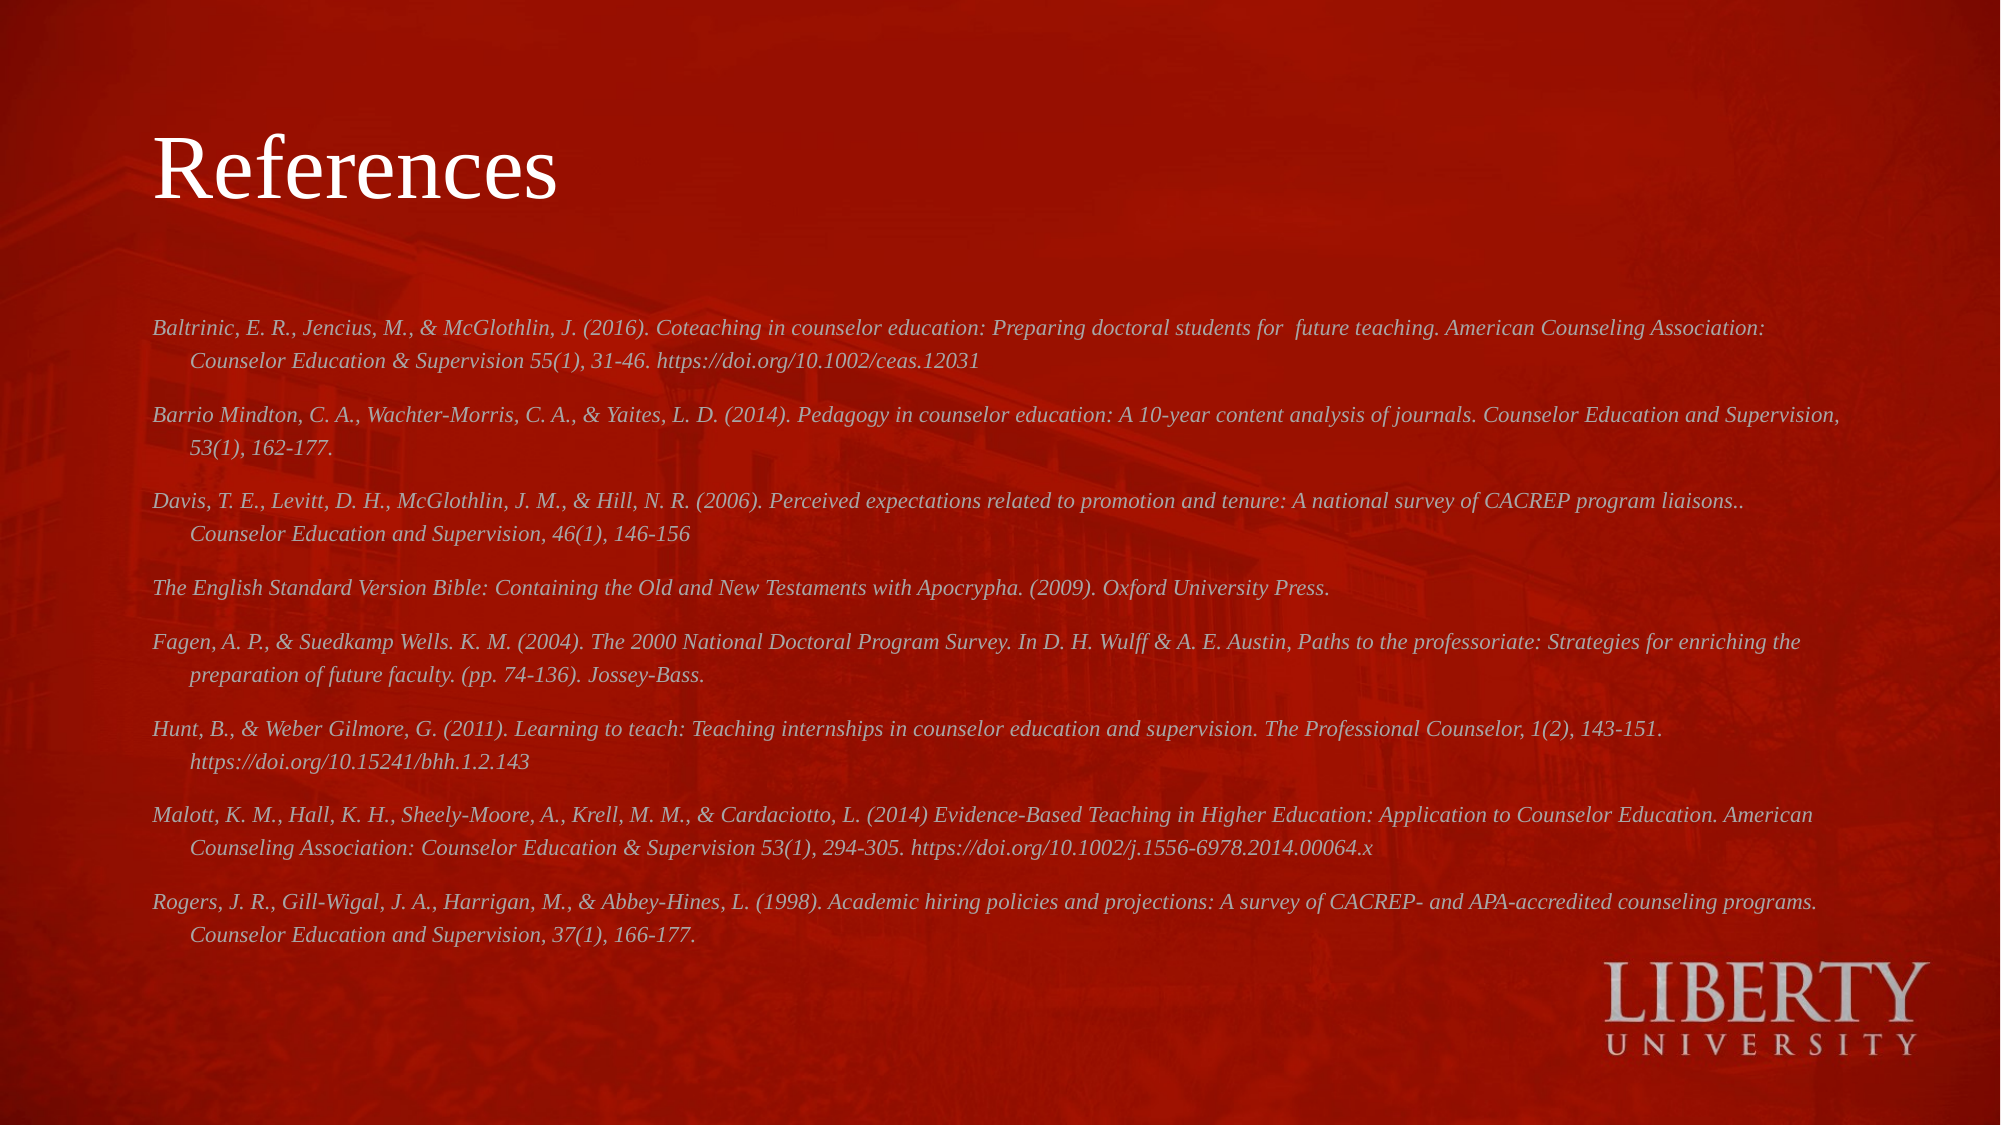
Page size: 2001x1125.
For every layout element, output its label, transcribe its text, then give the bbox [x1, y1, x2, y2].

title References [137, 59, 1863, 278]
picture [0, 0, 2001, 1125]
list Baltrinic, E. R., Jencius, M., & McGlothlin, J. (2016). Coteaching in counselor education: Preparing doctoral students for future teaching. American Counseling Association: Counselor Education & Supervision 55(1), 31-46. https://doi.org/10.1002/ceas.12031 Barrio Mindton, C. A., Wachter-Morris, C. A., & Yaites, L. D. (2014). Pedagogy in counselor education: A 10-year content analysis of journals. Counselor Education and Supervision, 53(1), 162-177. Davis, T. E., Levitt, D. H., McGlothlin, J. M., & Hill, N. R. (2006). Perceived expectations related to promotion and tenure: A national survey of CACREP program liaisons.. Counselor Education and Supervision, 46(1), 146-156 The English Standard Version Bible: Containing the Old and New Testaments with Apocrypha. (2009). Oxford University Press. Fagen, A. P., & Suedkamp Wells. K. M. (2004). The 2000 National Doctoral Program Survey. In D. H. Wulff & A. E. Austin, Paths to the professoriate: Strategies for enriching the preparation of future faculty. (pp. 74-136). Jossey-Bass. Hunt, B., & Weber Gilmore, G. (2011). Learning to teach: Teaching internships in counselor education and supervision. The Professional Counselor, 1(2), 143-151. https://doi.org/10.15241/bhh.1.2.143 Malott, K. M., Hall, K. H., Sheely-Moore, A., Krell, M. M., & Cardaciotto, L. (2014) Evidence-Based Teaching in Higher Education: Application to Counselor Education. American Counseling Association: Counselor Education & Supervision 53(1), 294-305. https://doi.org/10.1002/j.1556-6978.2014.00064.x Rogers, J. R., Gill-Wigal, J. A., Harrigan, M., & Abbey-Hines, L. (1998). Academic hiring policies and projections: A survey of CACREP- and APA-accredited counseling programs. Counselor Education and Supervision, 37(1), 166-177. [137, 299, 1863, 979]
